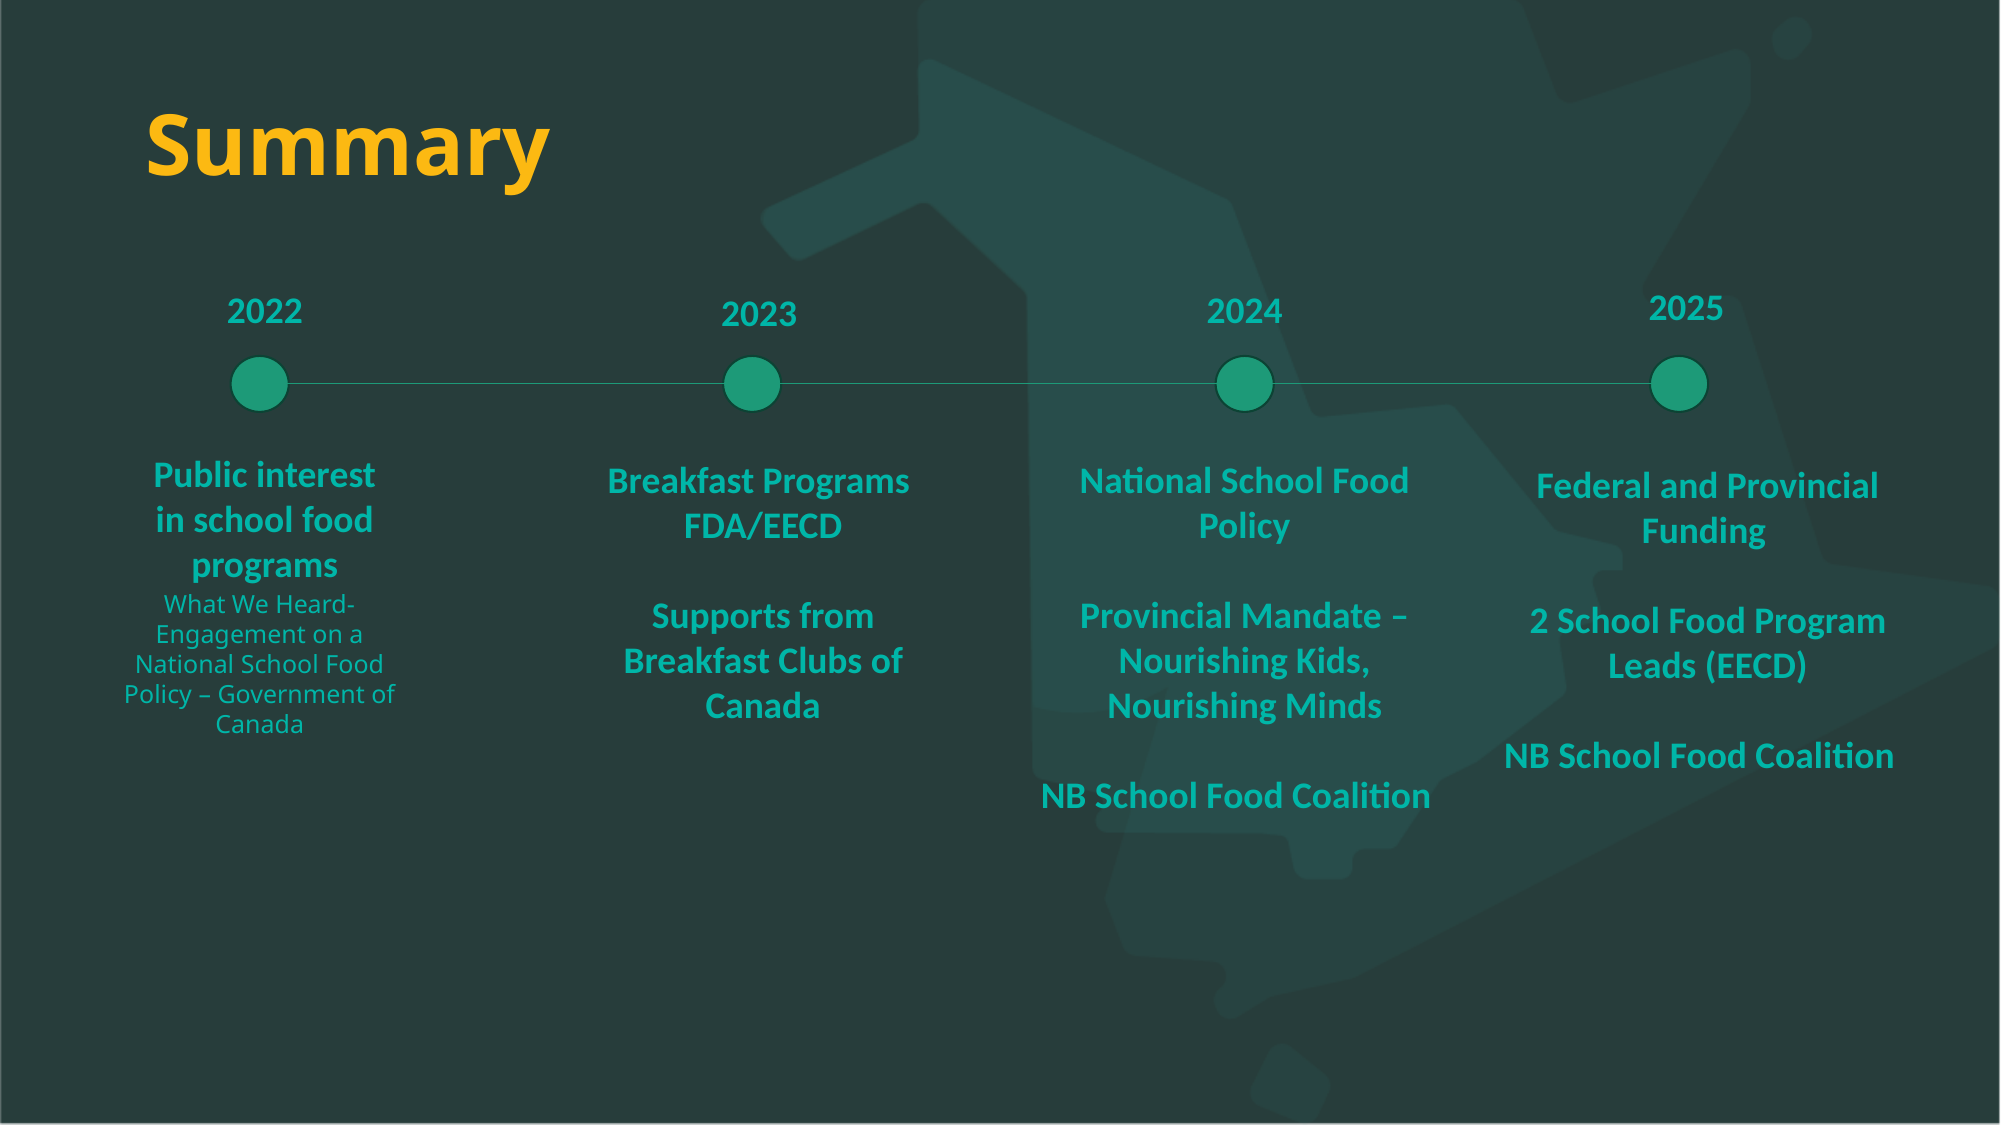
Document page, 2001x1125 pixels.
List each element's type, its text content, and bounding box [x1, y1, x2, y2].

text_box Public interest in school food programs [120, 442, 410, 581]
title Summary [68, 94, 627, 202]
text_box [1648, 354, 1710, 413]
text_box 2022 [212, 279, 318, 339]
text_box Federal and Provincial Funding 2 School Food Program Leads (EECD) NB School Food Coalition [1484, 453, 1932, 784]
text_box [229, 354, 290, 413]
text_box [722, 385, 783, 413]
text_box [1214, 354, 1275, 383]
text_box 2023 [706, 281, 813, 342]
text_box What We Heard- Engagement on a National School Food Policy – Government of Canada [89, 581, 430, 746]
text_box Breakfast Programs FDA/EECD Supports from Breakfast Clubs of Canada [589, 448, 938, 734]
text_box National School Food Policy Provincial Mandate – Nourishing Kids, Nourishing Minds NB School Food Coalition [1020, 448, 1469, 823]
picture [0, 0, 2001, 1125]
text_box [722, 354, 783, 383]
text_box 2024 [1191, 279, 1298, 339]
text_box 2025 [1633, 275, 1740, 336]
text_box [1214, 385, 1275, 413]
